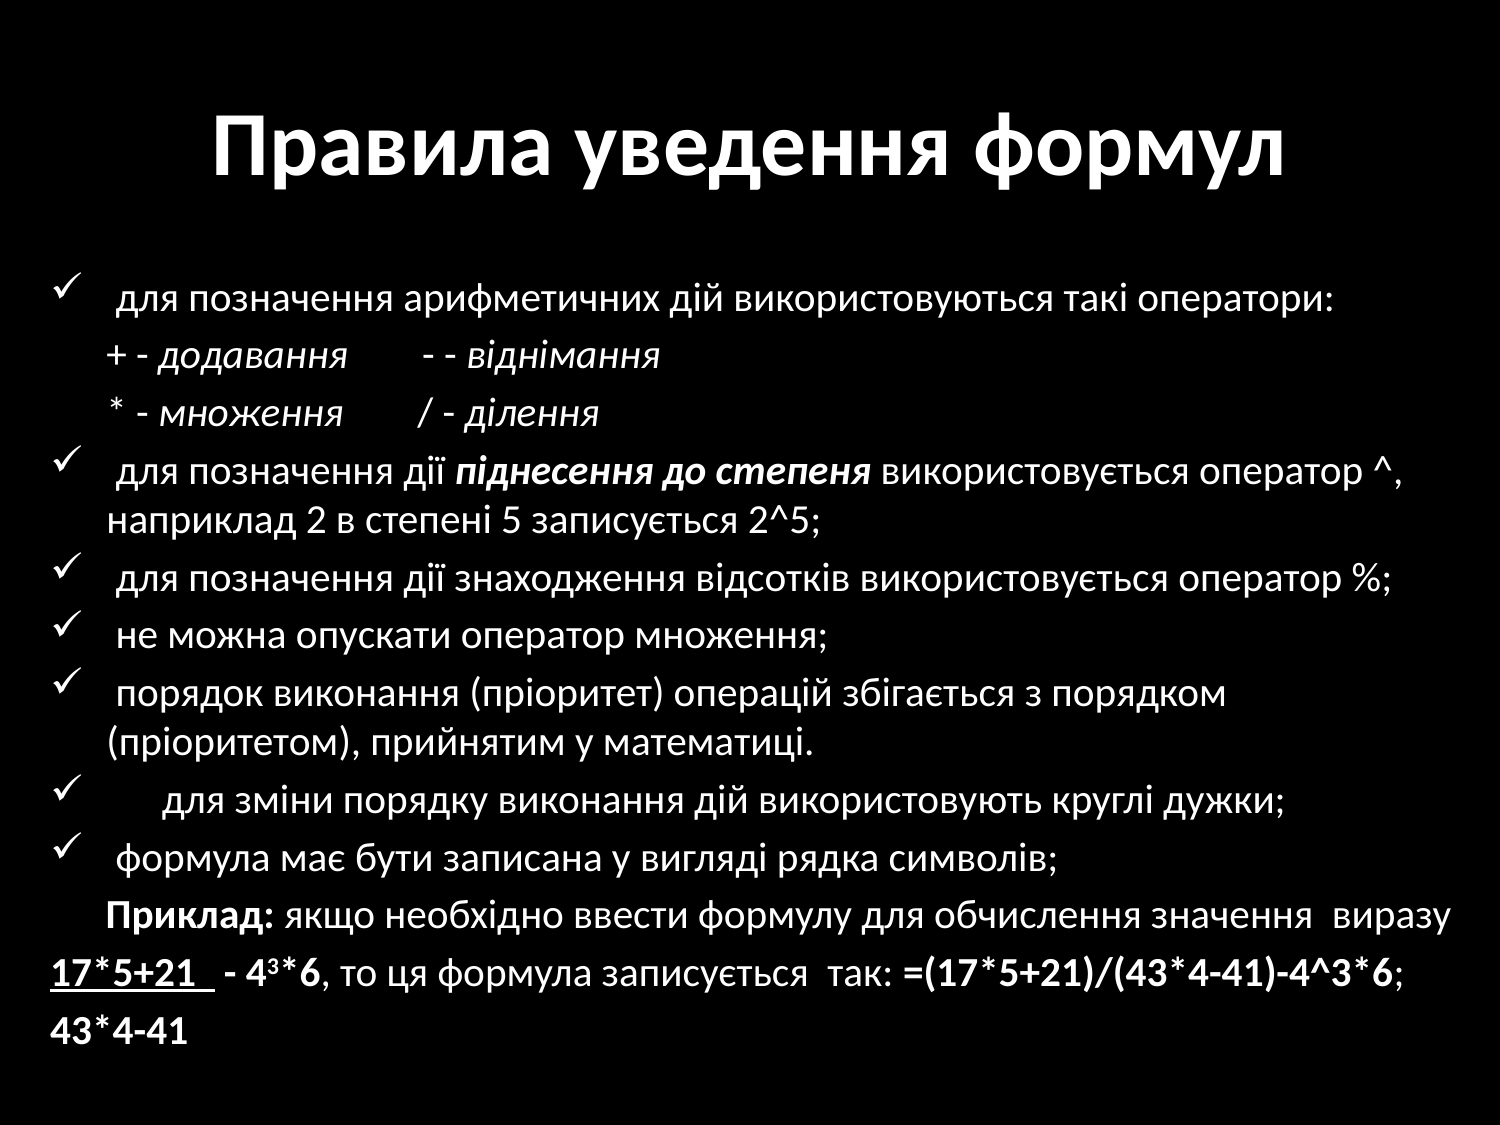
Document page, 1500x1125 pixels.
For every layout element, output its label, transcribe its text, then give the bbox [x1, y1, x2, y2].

list для позначення арифметичних дій використовуються такі оператори: + - додавання - - віднімання * - множення / - ділення для позначення дії піднесення до степеня використовується оператор ^, наприклад 2 в степені 5 записується 2^5; для позначення дії знаходження відсотків використовується оператор %; не можна опускати оператор множення; порядок виконання (пріоритет) операцій збігається з порядком (пріоритетом), прийнятим у математиці. для зміни порядку виконання дій використовують круглі дужки; формула має бути записана у вигляді рядка символів; Приклад: якщо необхідно ввести формулу для обчислення значення виразу 17*5+21 - 43*6, то ця формула записується так: =(17*5+21)/(43*4-41)-4^3*6; 43*4-41 [35, 262, 1477, 1090]
title Правила уведення формул [75, 45, 1425, 233]
